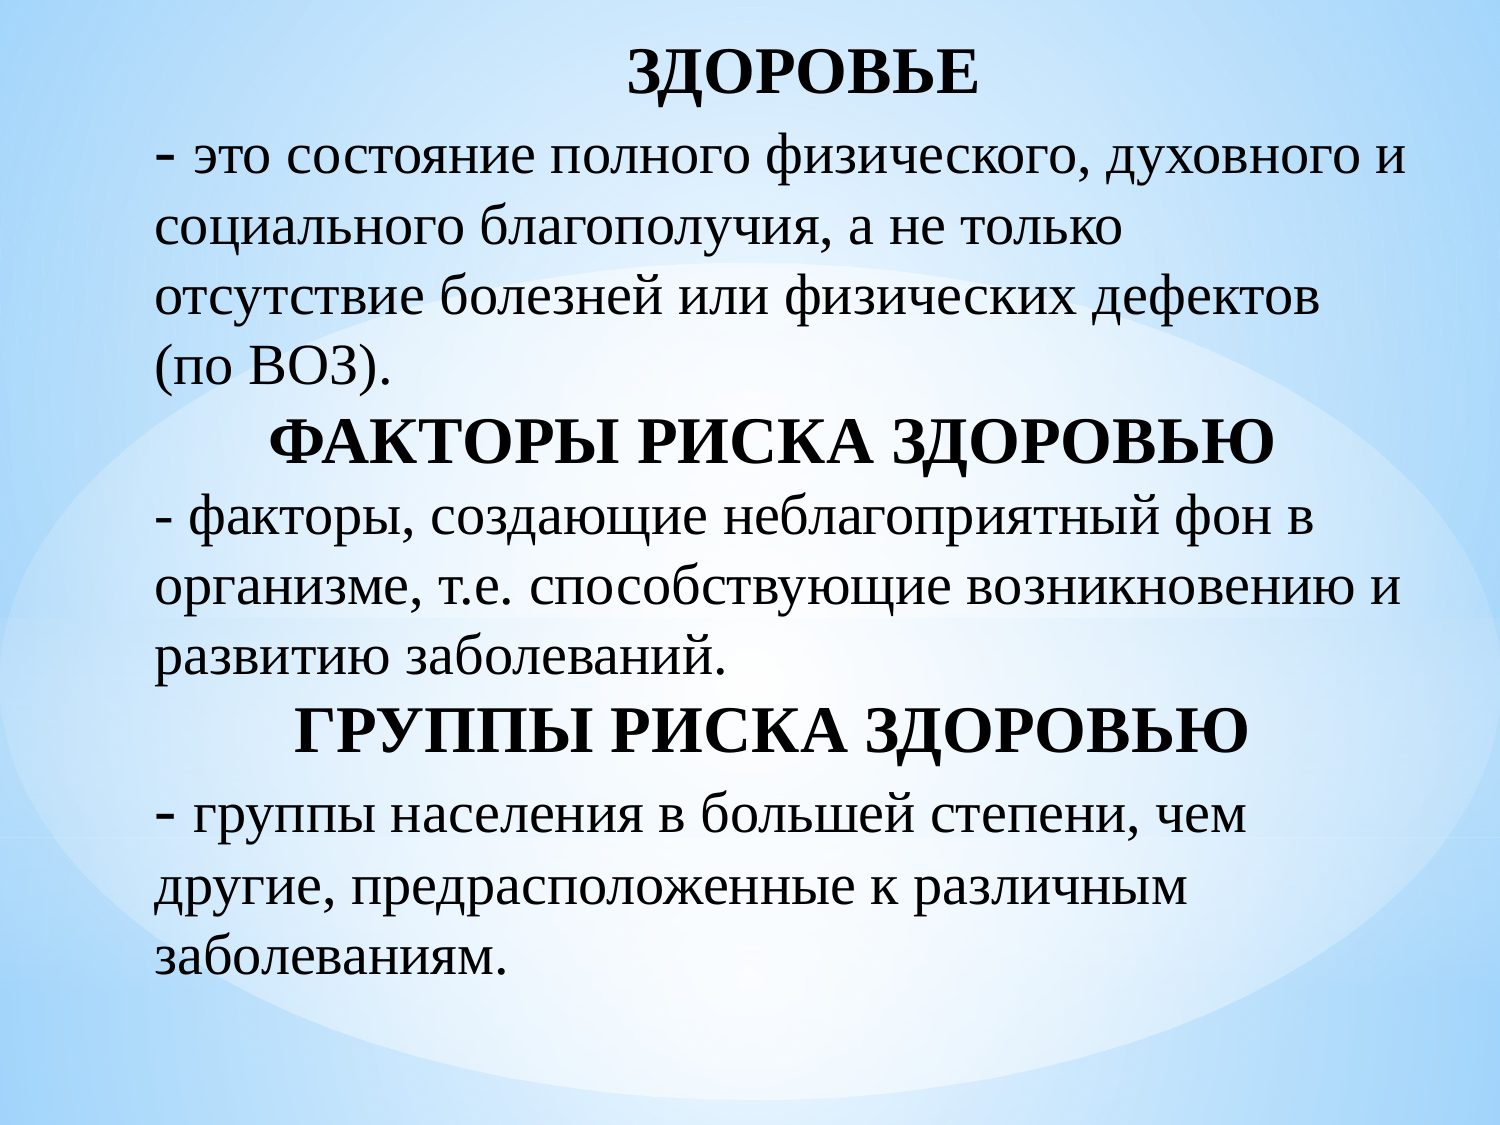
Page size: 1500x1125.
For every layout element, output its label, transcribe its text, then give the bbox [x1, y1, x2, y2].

text_box ЗДОРОВЬЕ - это состояние полного физического, духовного и социального благополучия, а не только отсутствие болезней или физических дефектов (по ВОЗ). ФАКТОРЫ РИСКА ЗДОРОВЬЮ - факторы, создающие неблагоприятный фон в организме, т.е. способствующие возникновению и развитию заболеваний. ГРУППЫ РИСКА ЗДОРОВЬЮ - группы населения в большей степени, чем другие, предрасположенные к различным заболеваниям. [139, 19, 1424, 1014]
